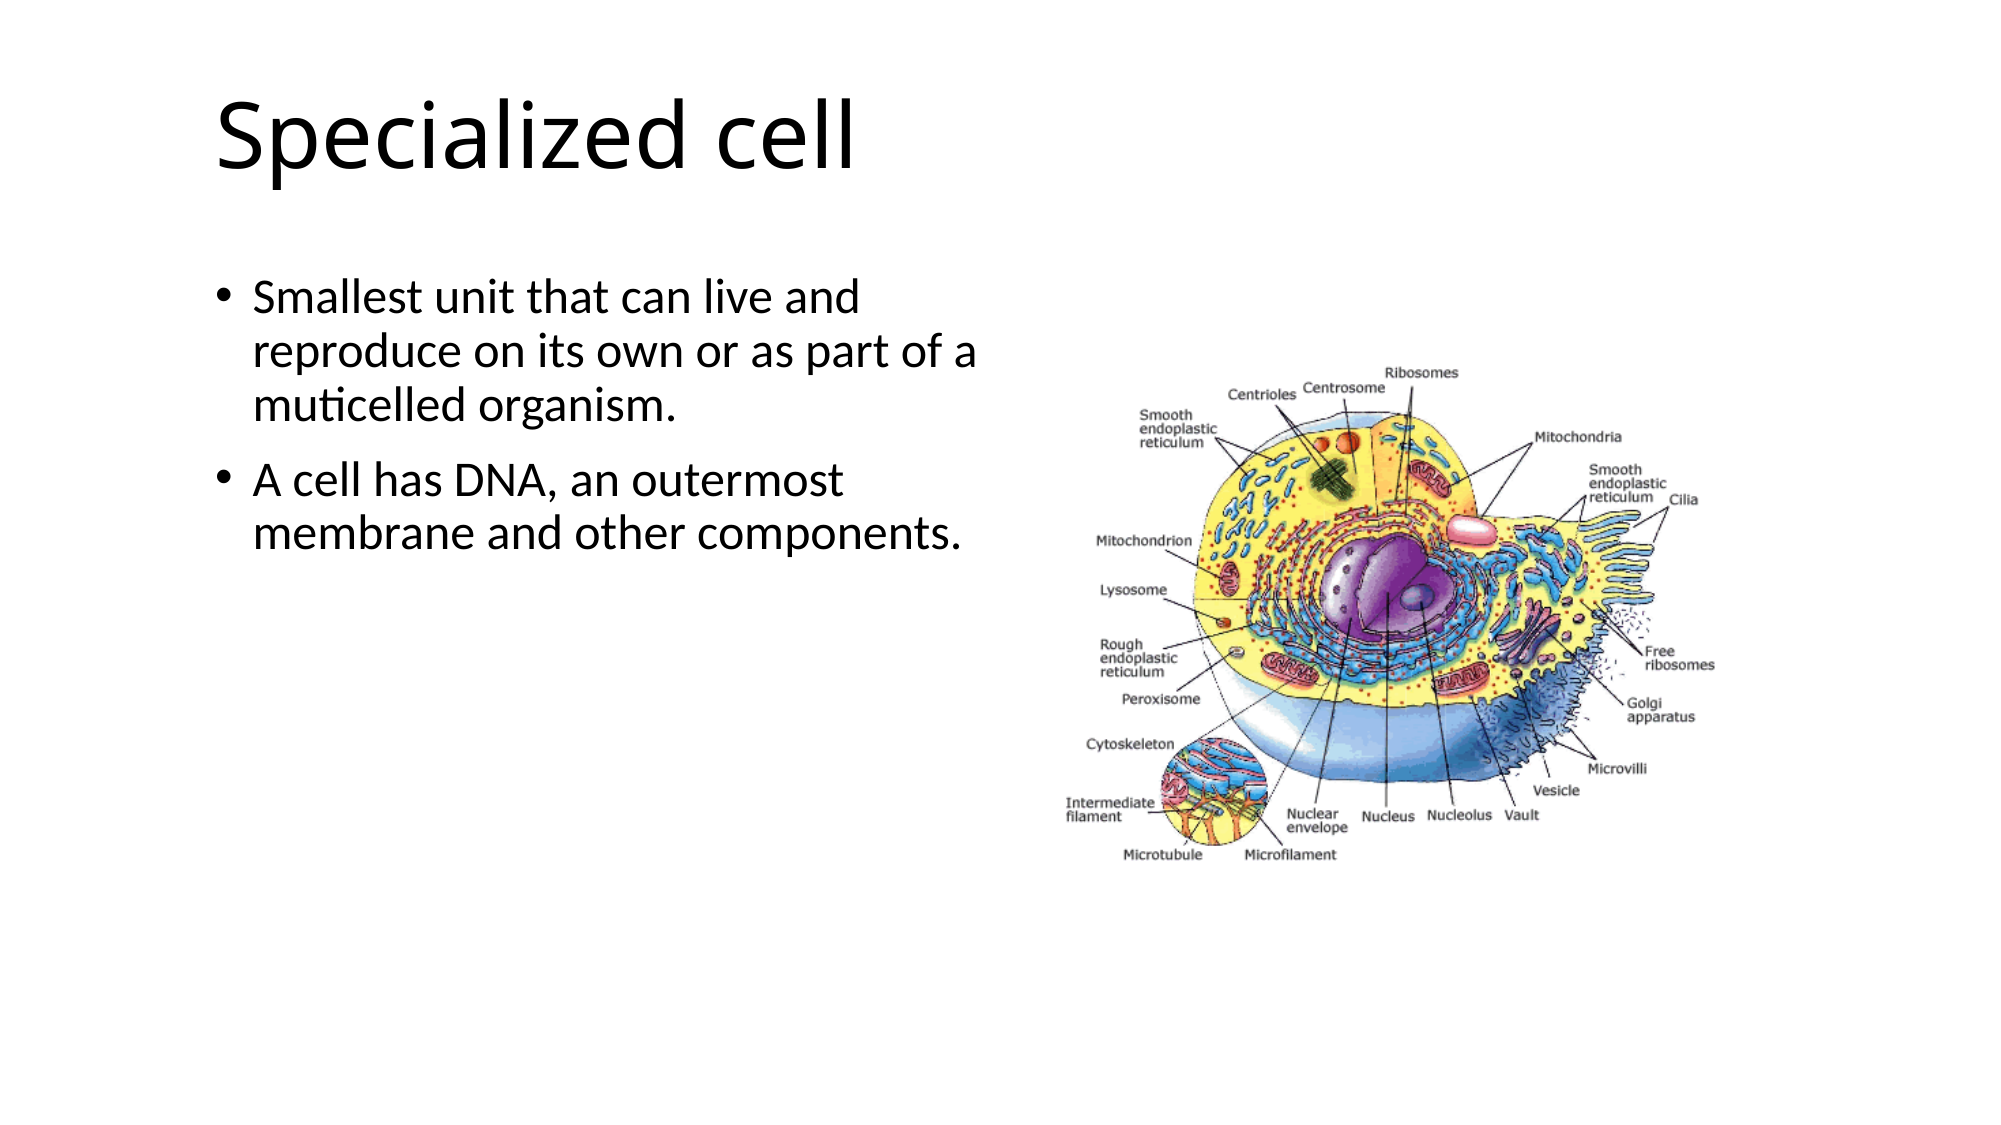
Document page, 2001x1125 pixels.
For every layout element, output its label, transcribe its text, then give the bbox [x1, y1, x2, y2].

title Specialized cell [200, 45, 1900, 234]
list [1049, 349, 1731, 876]
list Smallest unit that can live and reproduce on its own or as part of a muticelled organism. A cell has DNA, an outermost membrane and other components. [200, 262, 1034, 1006]
